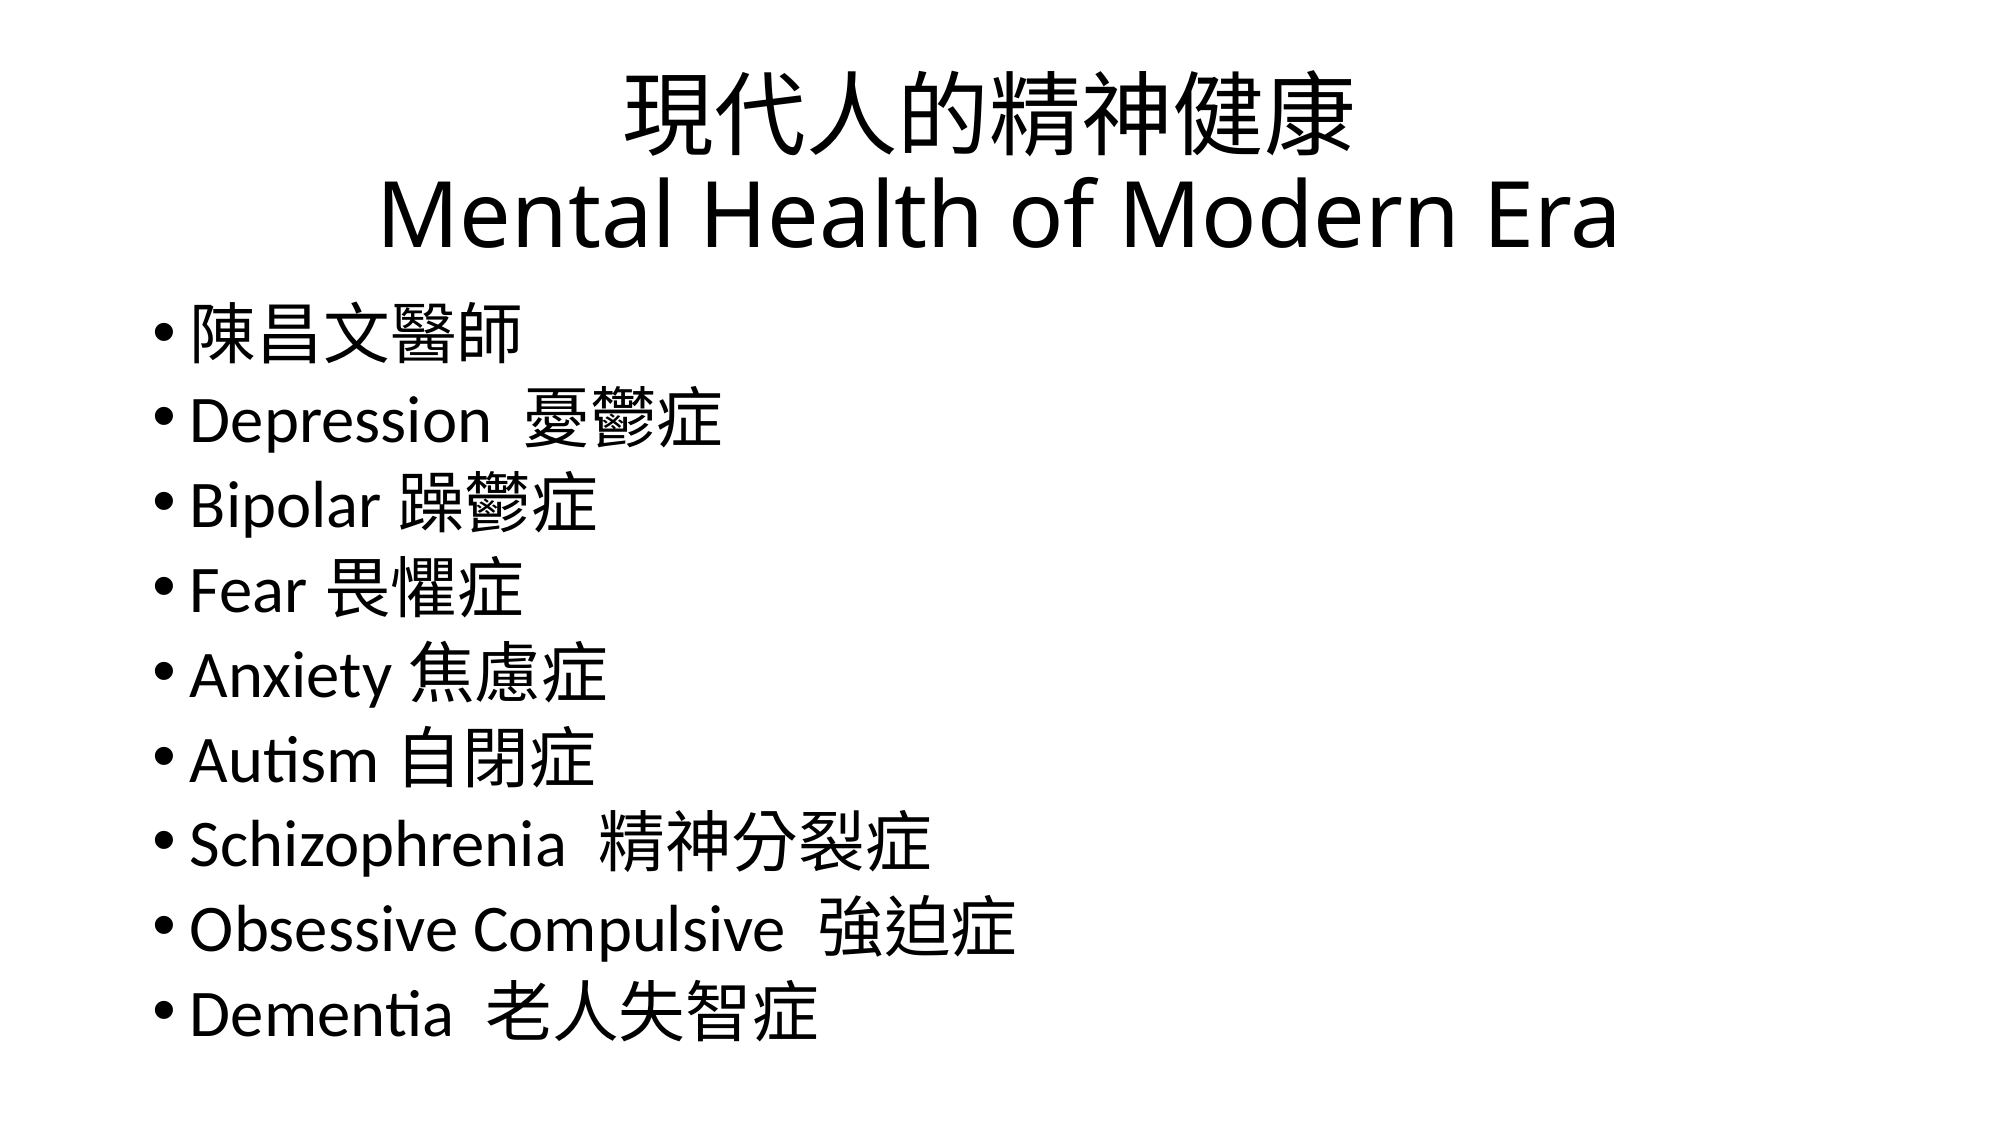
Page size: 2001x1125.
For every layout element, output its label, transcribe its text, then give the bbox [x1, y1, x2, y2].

title 現代人的精神健康 Mental Health of Modern Era [137, 59, 1863, 278]
list 陳昌文醫師 Depression 憂鬱症 Bipolar躁鬱症 Fear畏懼症 Anxiety焦慮症 Autism自閉症 Schizophrenia 精神分裂症 Obsessive Compulsive 強迫症 Dementia 老人失智症 [137, 299, 1863, 1014]
